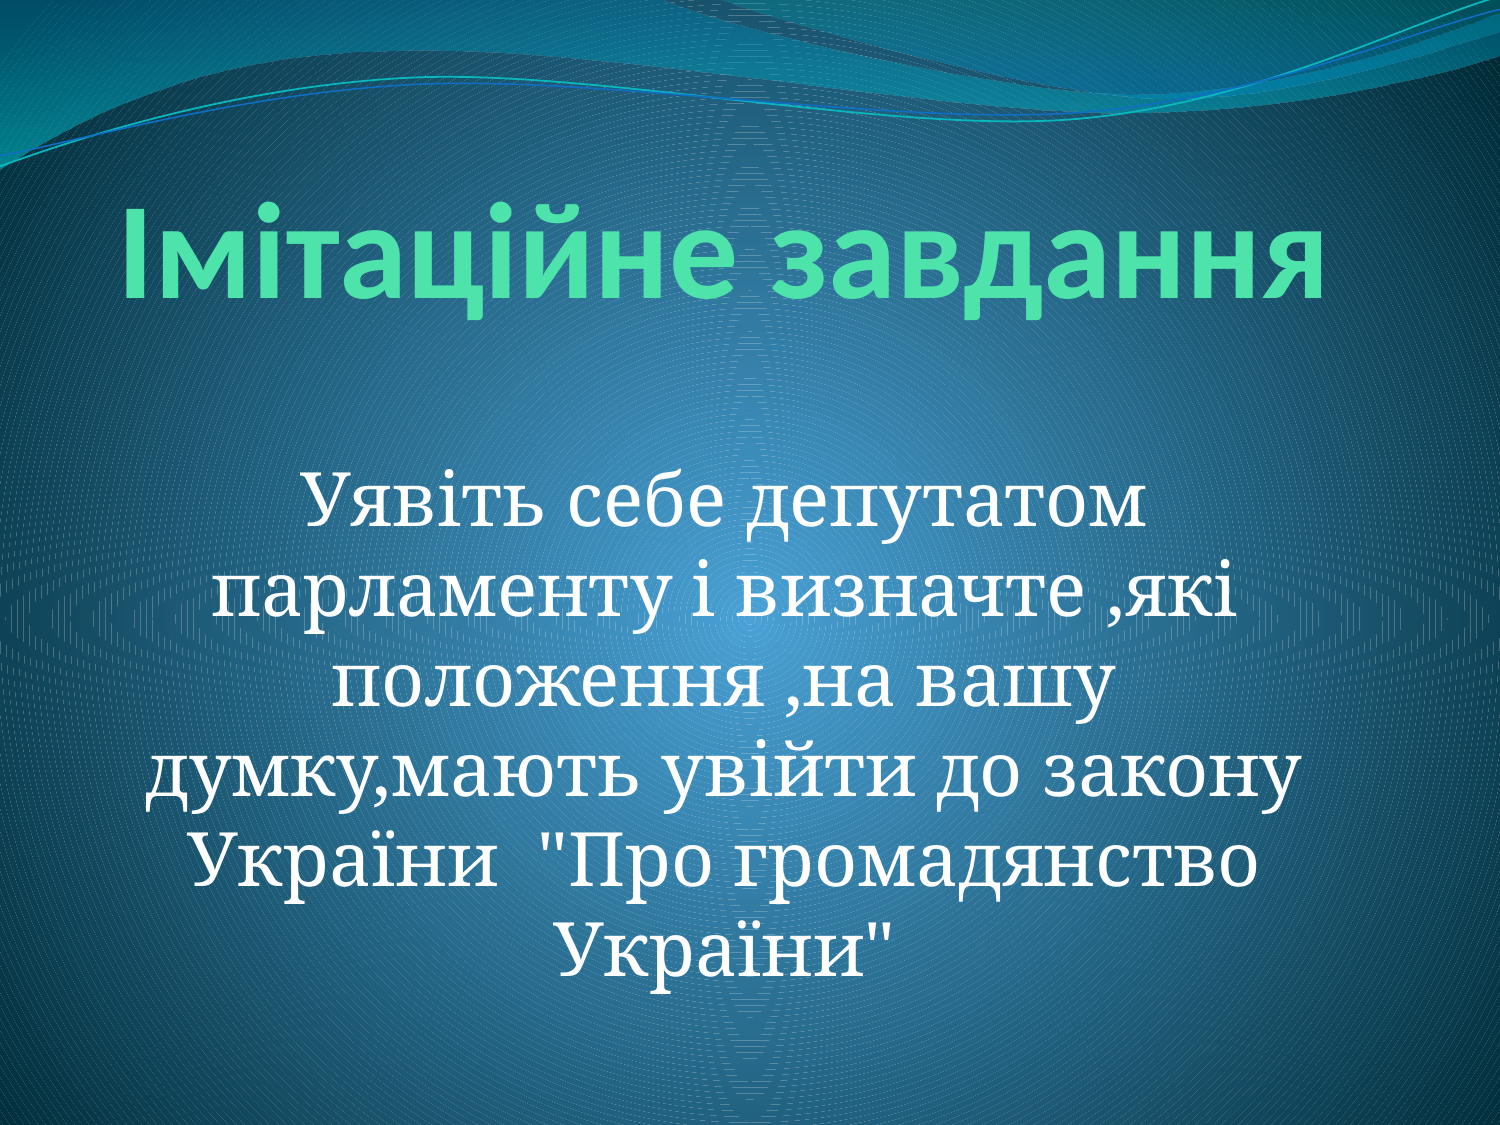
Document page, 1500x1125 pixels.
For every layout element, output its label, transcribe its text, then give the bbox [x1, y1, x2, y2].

list Уявіть себе депутатом парламенту і визначте ,які положення ,на вашу думку,мають увійти до закону України "Про громадянство України" [86, 443, 1362, 692]
title Імітаційне завдання [86, 90, 1362, 327]
